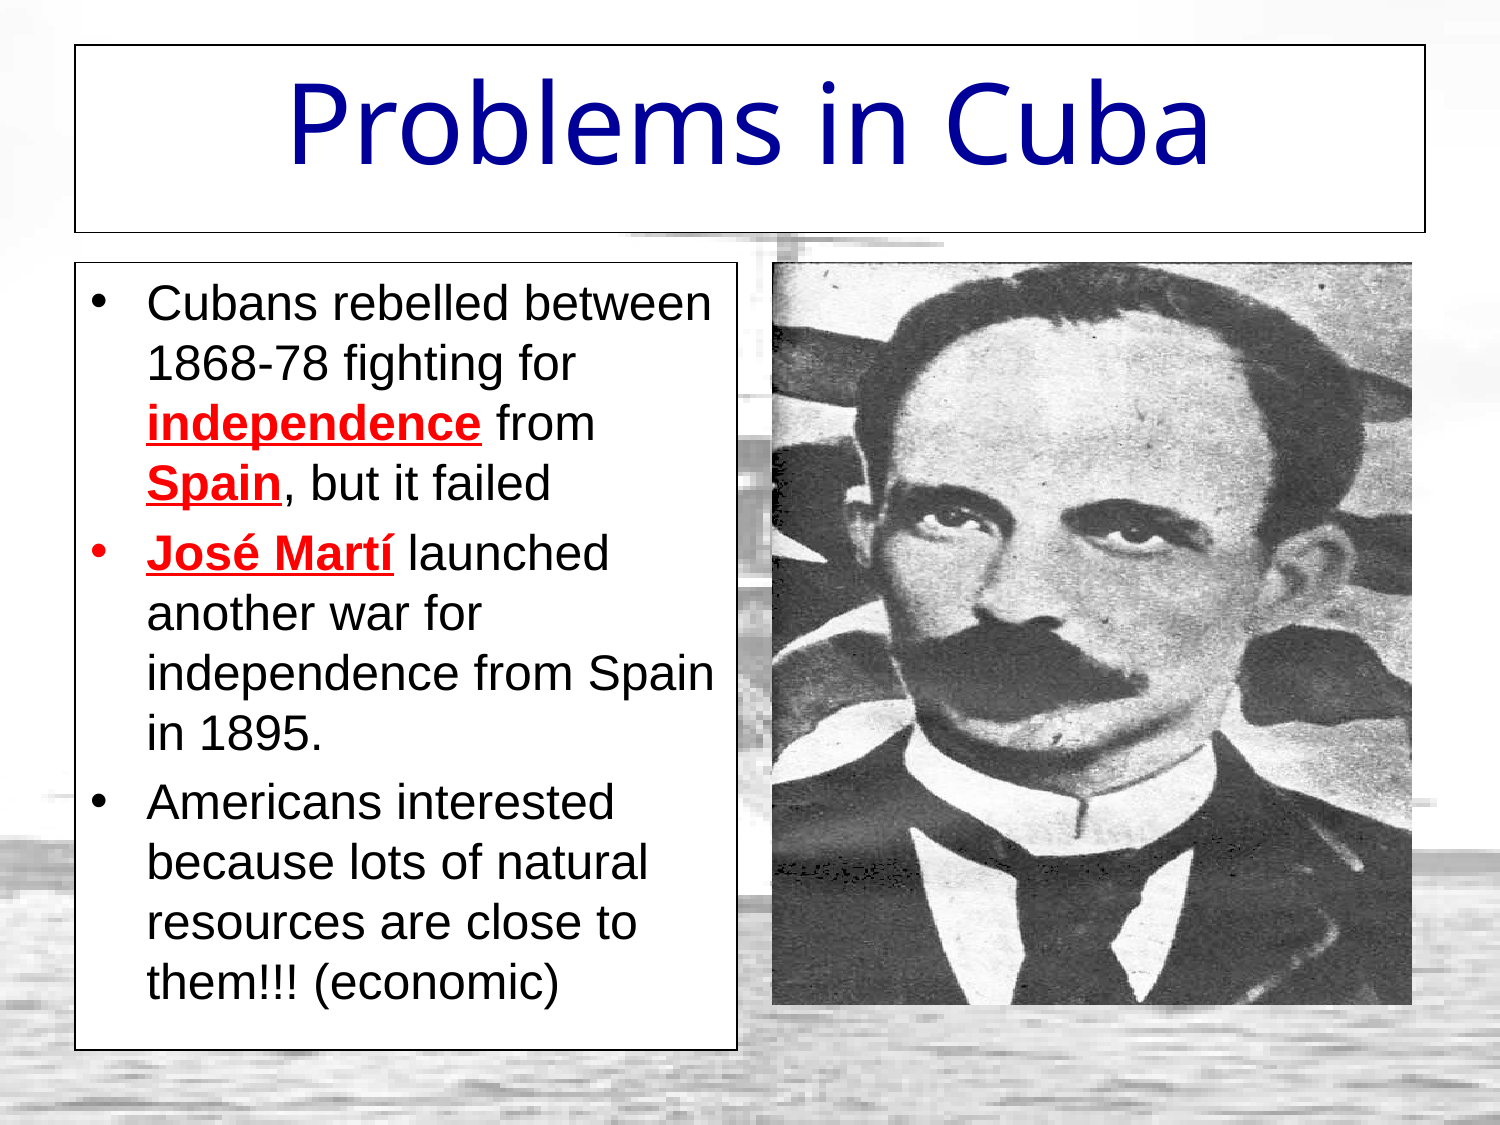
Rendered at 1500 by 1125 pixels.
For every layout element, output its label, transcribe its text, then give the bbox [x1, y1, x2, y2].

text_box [772, 262, 1413, 1005]
title Problems in Cuba [75, 45, 1425, 233]
picture [0, 0, 1500, 1125]
list Cubans rebelled between 1868-78 fighting for independence from Spain, but it failed José Martí launched another war for independence from Spain in 1895. Americans interested because lots of natural resources are close to them!!! (economic) [75, 262, 738, 1050]
